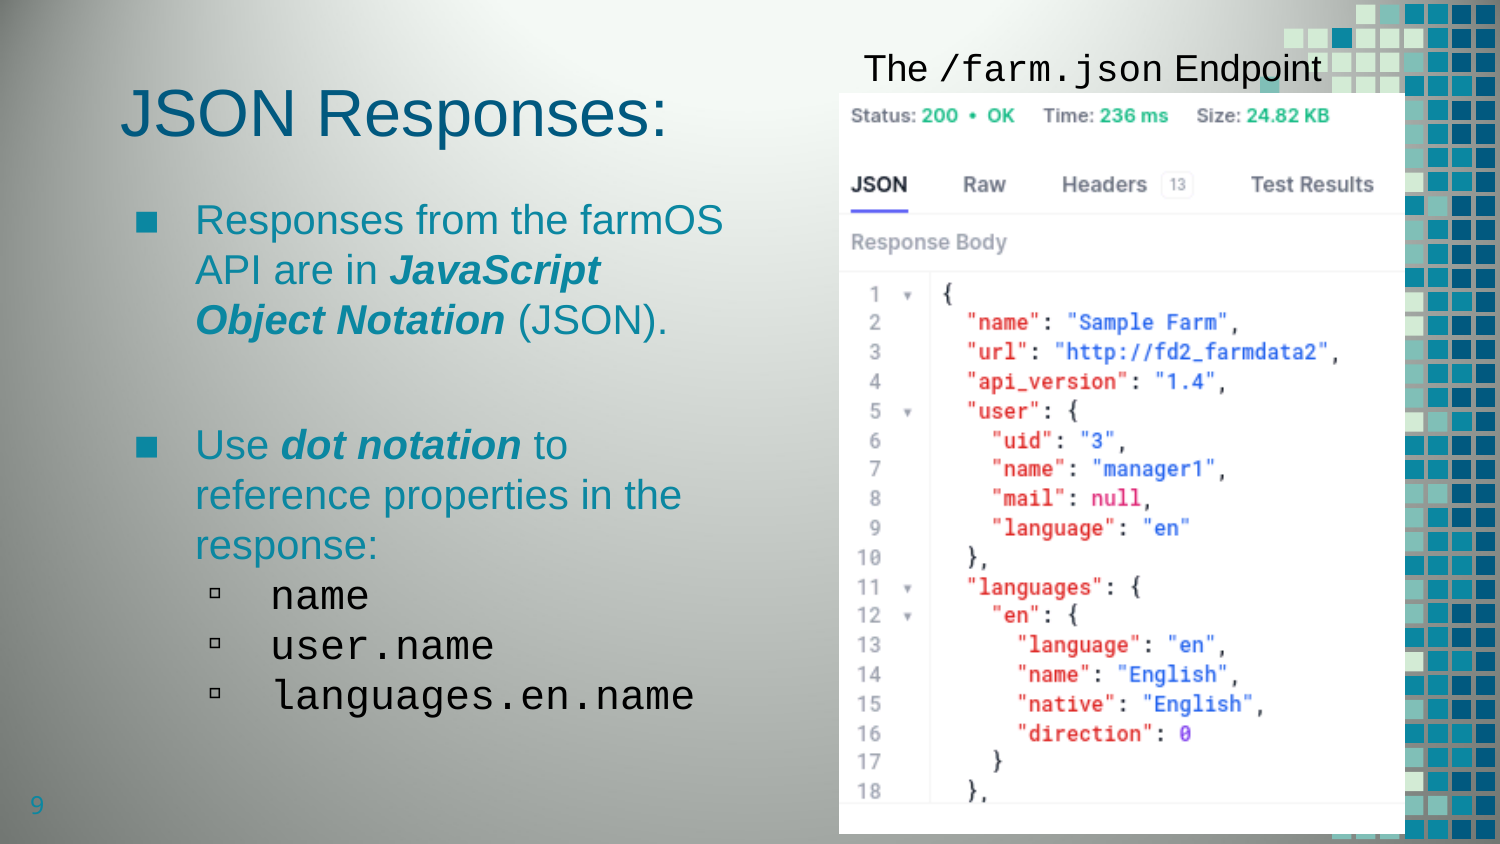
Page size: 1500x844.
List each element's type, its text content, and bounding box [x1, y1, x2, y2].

text_box The /farm.json Endpoint [848, 7, 1356, 91]
slide_number 9 [15, 774, 105, 839]
title JSON Responses: [104, 23, 689, 165]
picture [0, 0, 1500, 844]
list Responses from the farmOS API are in JavaScript Object Notation (JSON). Use dot notation to reference properties in the response: name user.name languages.en.name [104, 177, 750, 667]
